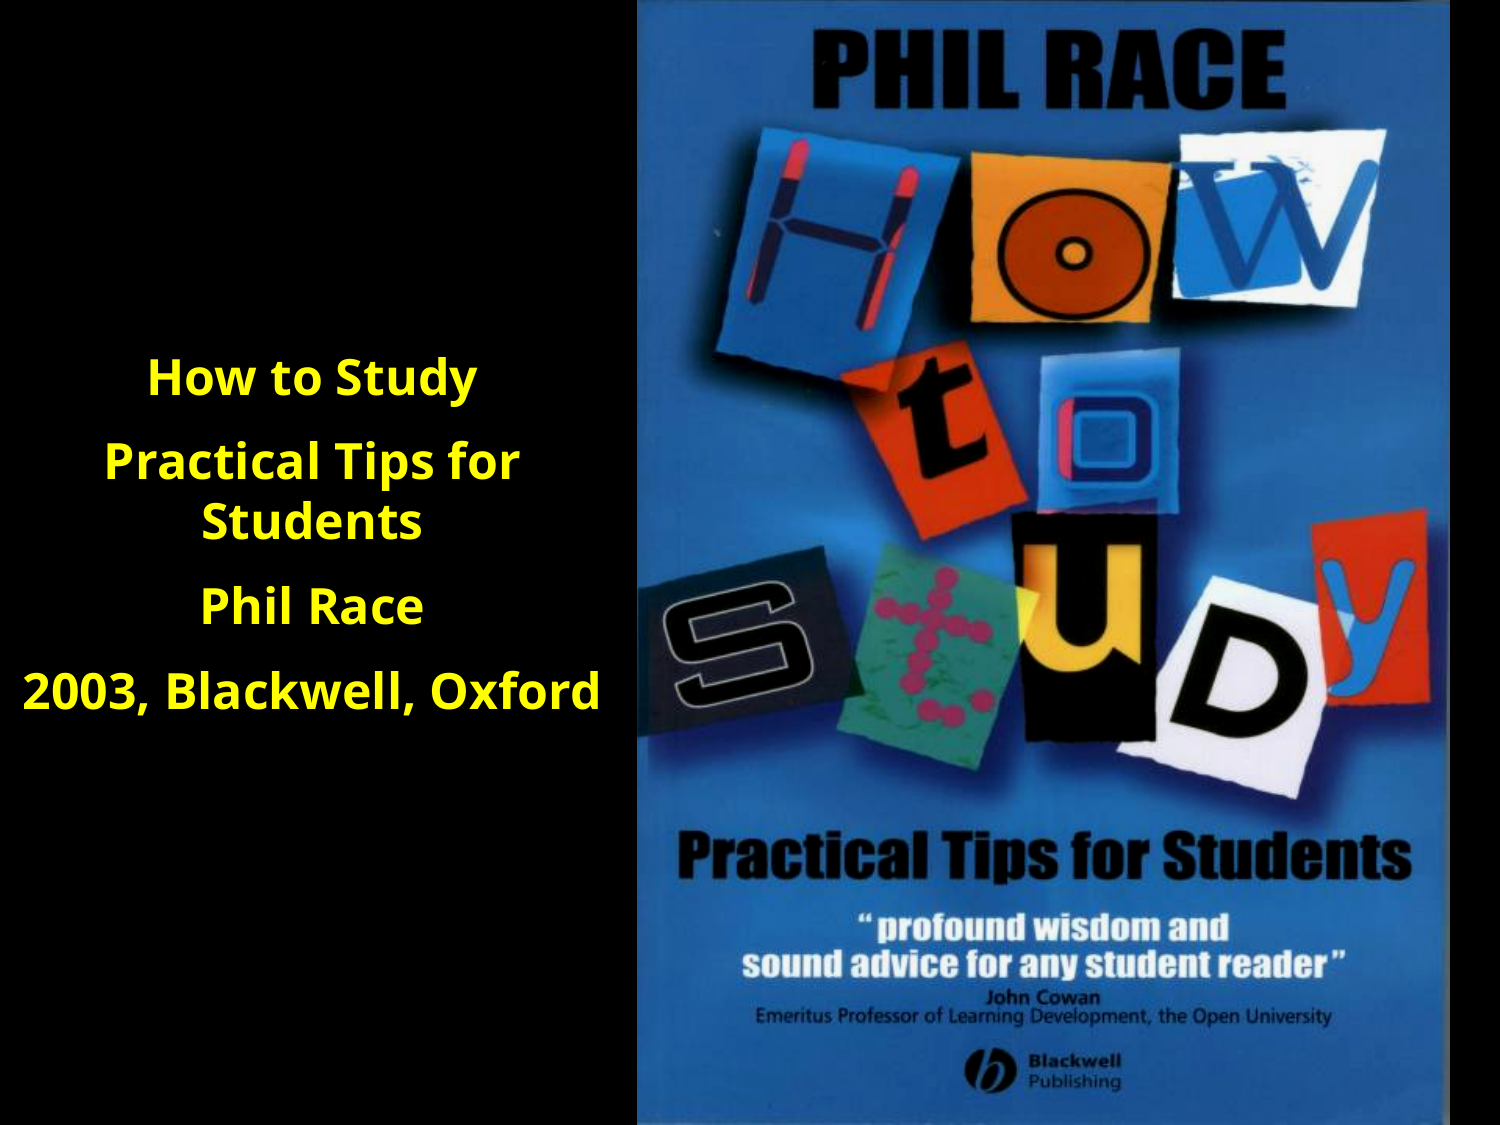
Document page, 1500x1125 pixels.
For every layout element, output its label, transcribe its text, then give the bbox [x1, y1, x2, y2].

picture [637, 0, 1451, 1125]
text_box How to Study Practical Tips for Students Phil Race 2003, Blackwell, Oxford [0, 337, 625, 728]
